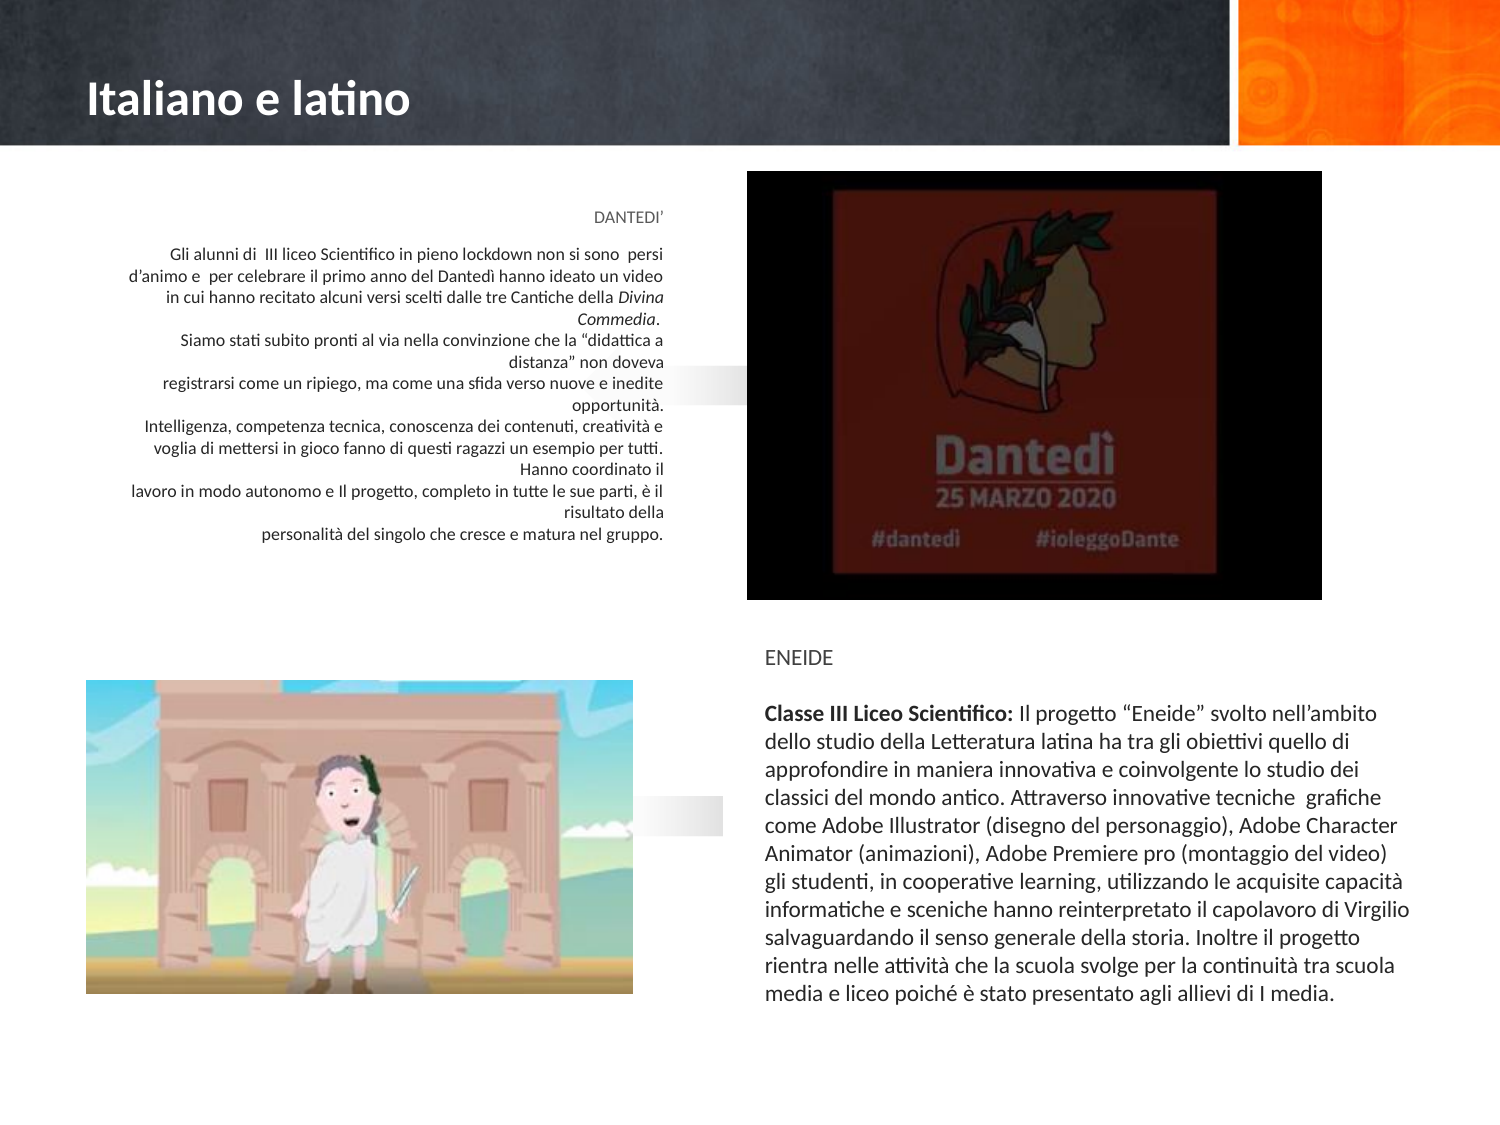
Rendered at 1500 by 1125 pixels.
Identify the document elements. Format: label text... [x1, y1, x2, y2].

text_box DANTEDI’ Gli alunni di III liceo Scientifico in pieno lockdown non si sono persi d’animo e per celebrare il primo anno del Dantedì hanno ideato un video in cui hanno recitato alcuni versi scelti dalle tre Cantiche della Divina Commedia. Siamo stati subito pronti al via nella convinzione che la “didattica a distanza” non doveva registrarsi come un ripiego, ma come una sfida verso nuove e inedite opportunità. Intelligenza, competenza tecnica, conoscenza dei contenuti, creatività e voglia di mettersi in gioco fanno di questi ragazzi un esempio per tutti. Hanno coordinato il lavoro in modo autonomo e Il progetto, completo in tutte le sue parti, è il risultato della personalità del singolo che cresce e matura nel gruppo. [100, 195, 680, 555]
text_box [637, 793, 725, 839]
text_box [577, 343, 742, 428]
picture [0, 0, 1500, 1125]
title Italiano e latino [71, 12, 1163, 133]
text_box ENEIDE Classe III Liceo Scientifico: Il progetto “Eneide” svolto nell’ambito dello studio della Letteratura latina ha tra gli obiettivi quello di approfondire in maniera innovativa e coinvolgente lo studio dei classici del mondo antico. Attraverso innovative tecniche grafiche come Adobe Illustrator (disegno del personaggio), Adobe Character Animator (animazioni), Adobe Premiere pro (montaggio del video) gli studenti, in cooperative learning, utilizzando le acquisite capacità informatiche e sceniche hanno reinterpretato il capolavoro di Virgilio salvaguardando il senso generale della storia. Inoltre il progetto rientra nelle attività che la scuola svolge per la continuità tra scuola media e liceo poiché è stato presentato agli allievi di I media. [749, 632, 1425, 1016]
